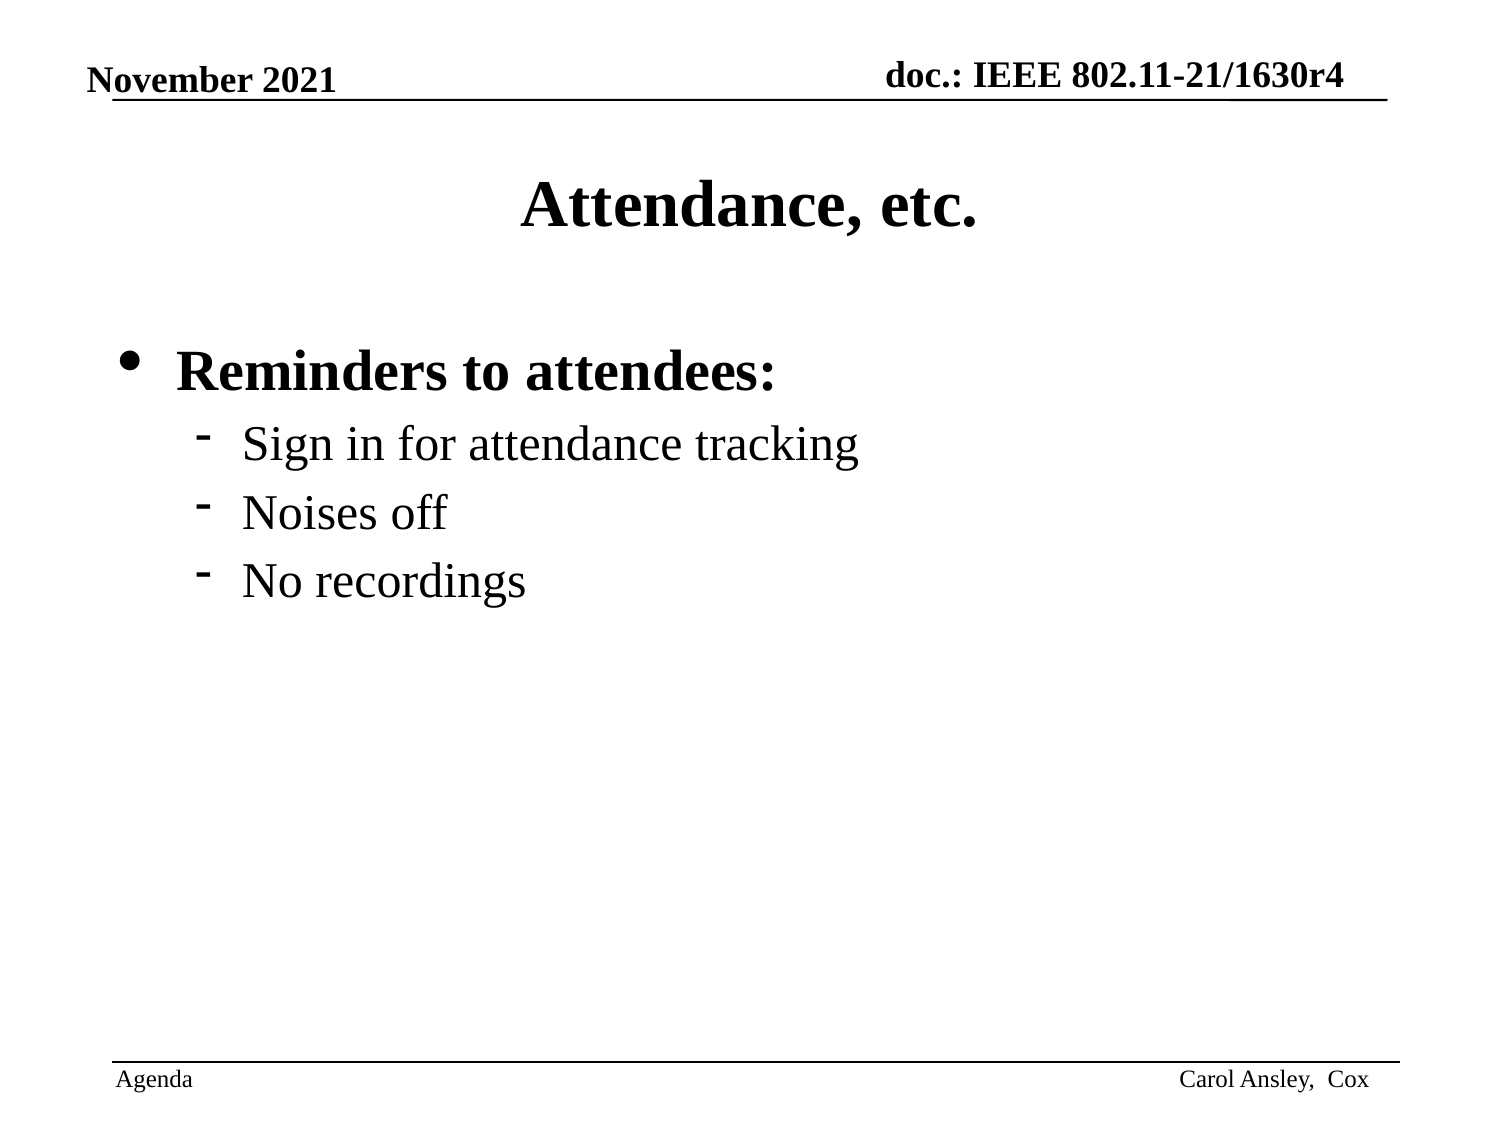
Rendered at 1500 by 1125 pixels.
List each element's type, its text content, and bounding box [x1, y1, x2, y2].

text_box Attendance, etc. [112, 152, 1388, 248]
text_box Reminders to attendees: Sign in for attendance tracking Noises off No recordings [112, 324, 1388, 615]
